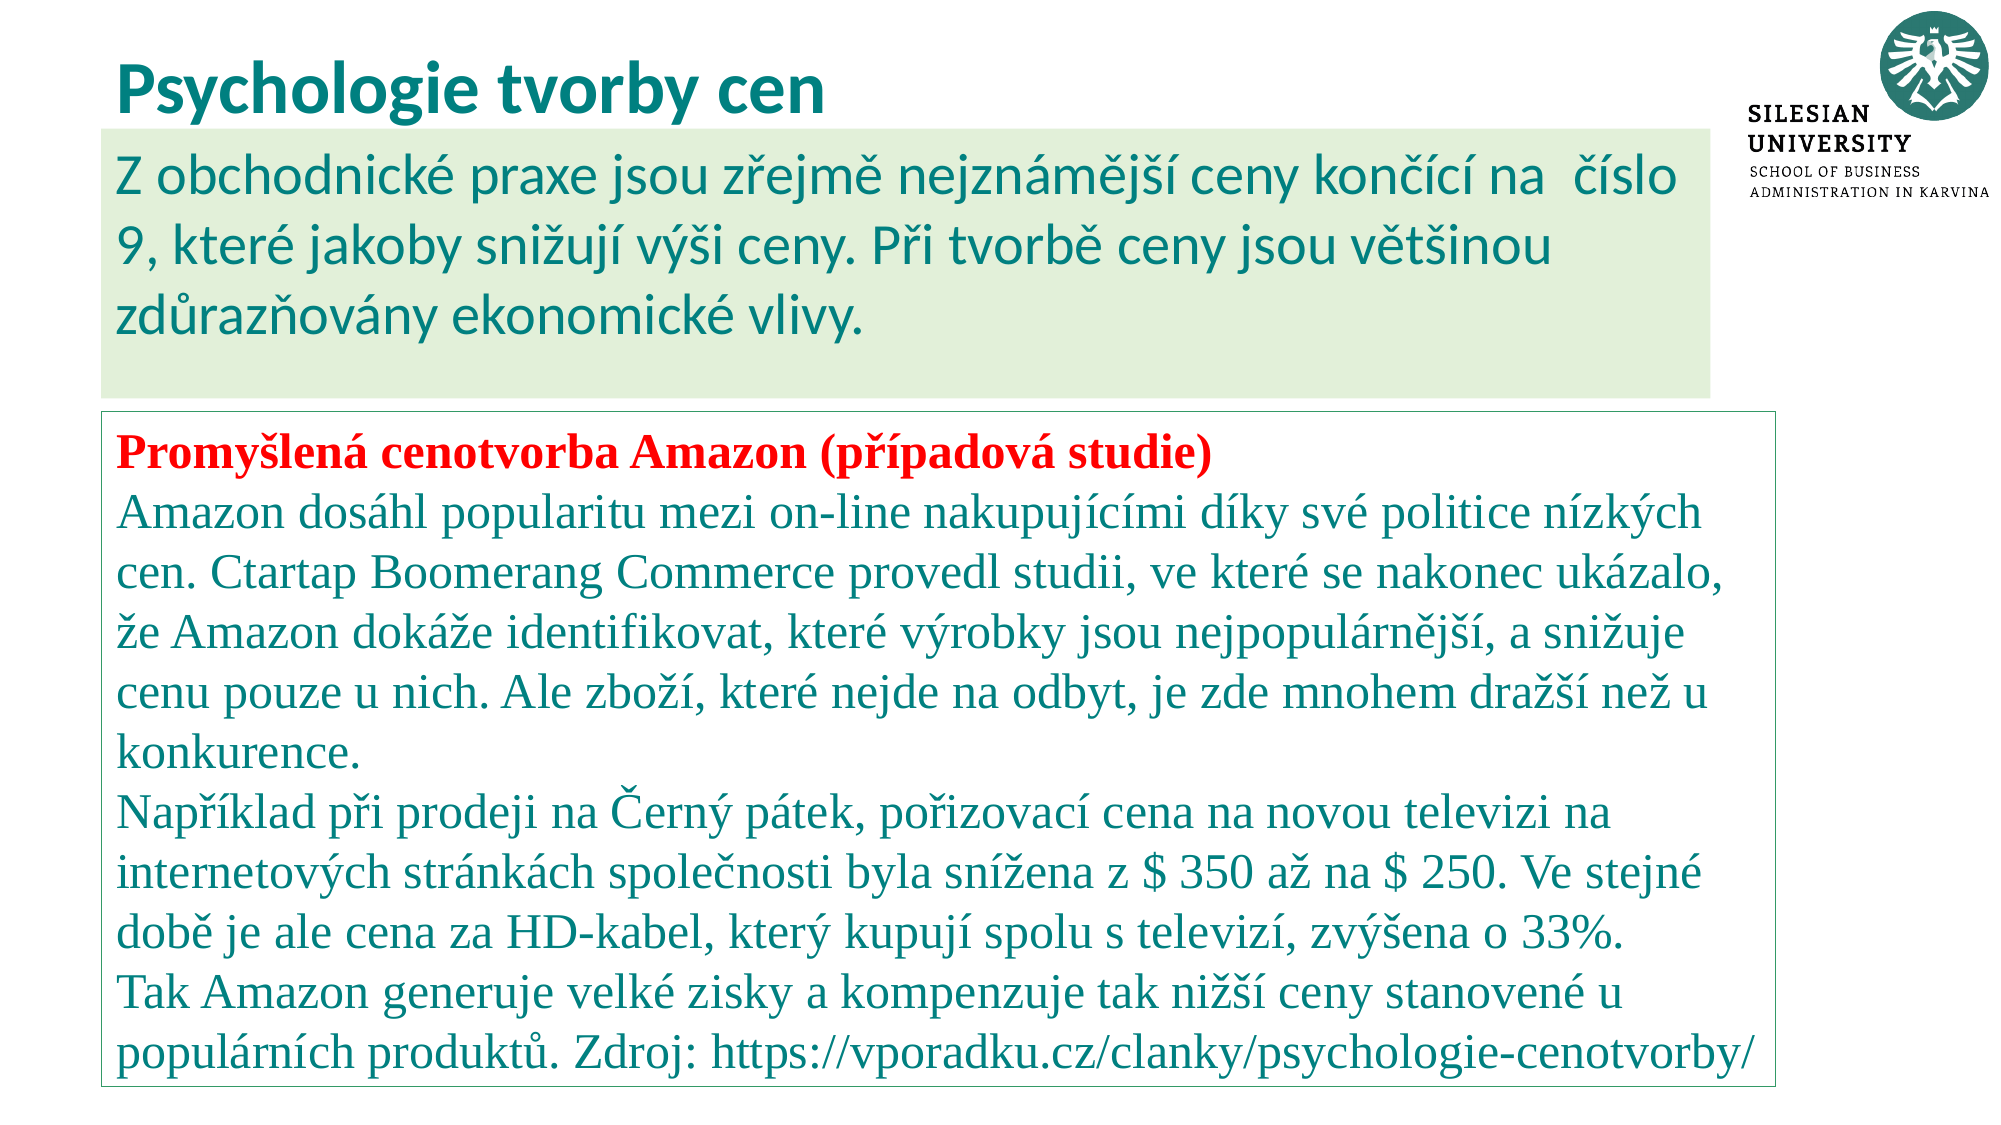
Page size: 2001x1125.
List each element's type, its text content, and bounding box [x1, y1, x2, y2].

picture [1748, 11, 1989, 197]
text_box Z obchodnické praxe jsou zřejmě nejznámější ceny končící na číslo 9, které jakoby snižují výši ceny. Při tvorbě ceny jsou většinou zdůrazňovány ekonomické vlivy. [101, 128, 1711, 399]
title Psychologie tvorby cen [101, 20, 1551, 128]
text_box Promyšlená cenotvorba Amazon (případová studie) Amazon dosáhl popularitu mezi on-line nakupujícími díky své politice nízkých cen. Ctartap Boomerang Commerce provedl studii, ve které se nakonec ukázalo, že Amazon dokáže identifikovat, které výrobky jsou nejpopulárnější, a snižuje cenu pouze u nich. Ale zboží, které nejde na odbyt, je zde mnohem dražší než u konkurence. Například při prodeji na Černý pátek, pořizovací cena na novou televizi na internetových stránkách společnosti byla snížena z $ 350 až na $ 250. Ve stejné době je ale cena za HD-kabel, který kupují spolu s televizí, zvýšena o 33%. Tak Amazon generuje velké zisky a kompenzuje tak nižší ceny stanovené u populárních produktů. Zdroj: https://vporadku.cz/clanky/psychologie-cenotvorby/ [101, 411, 1776, 1087]
